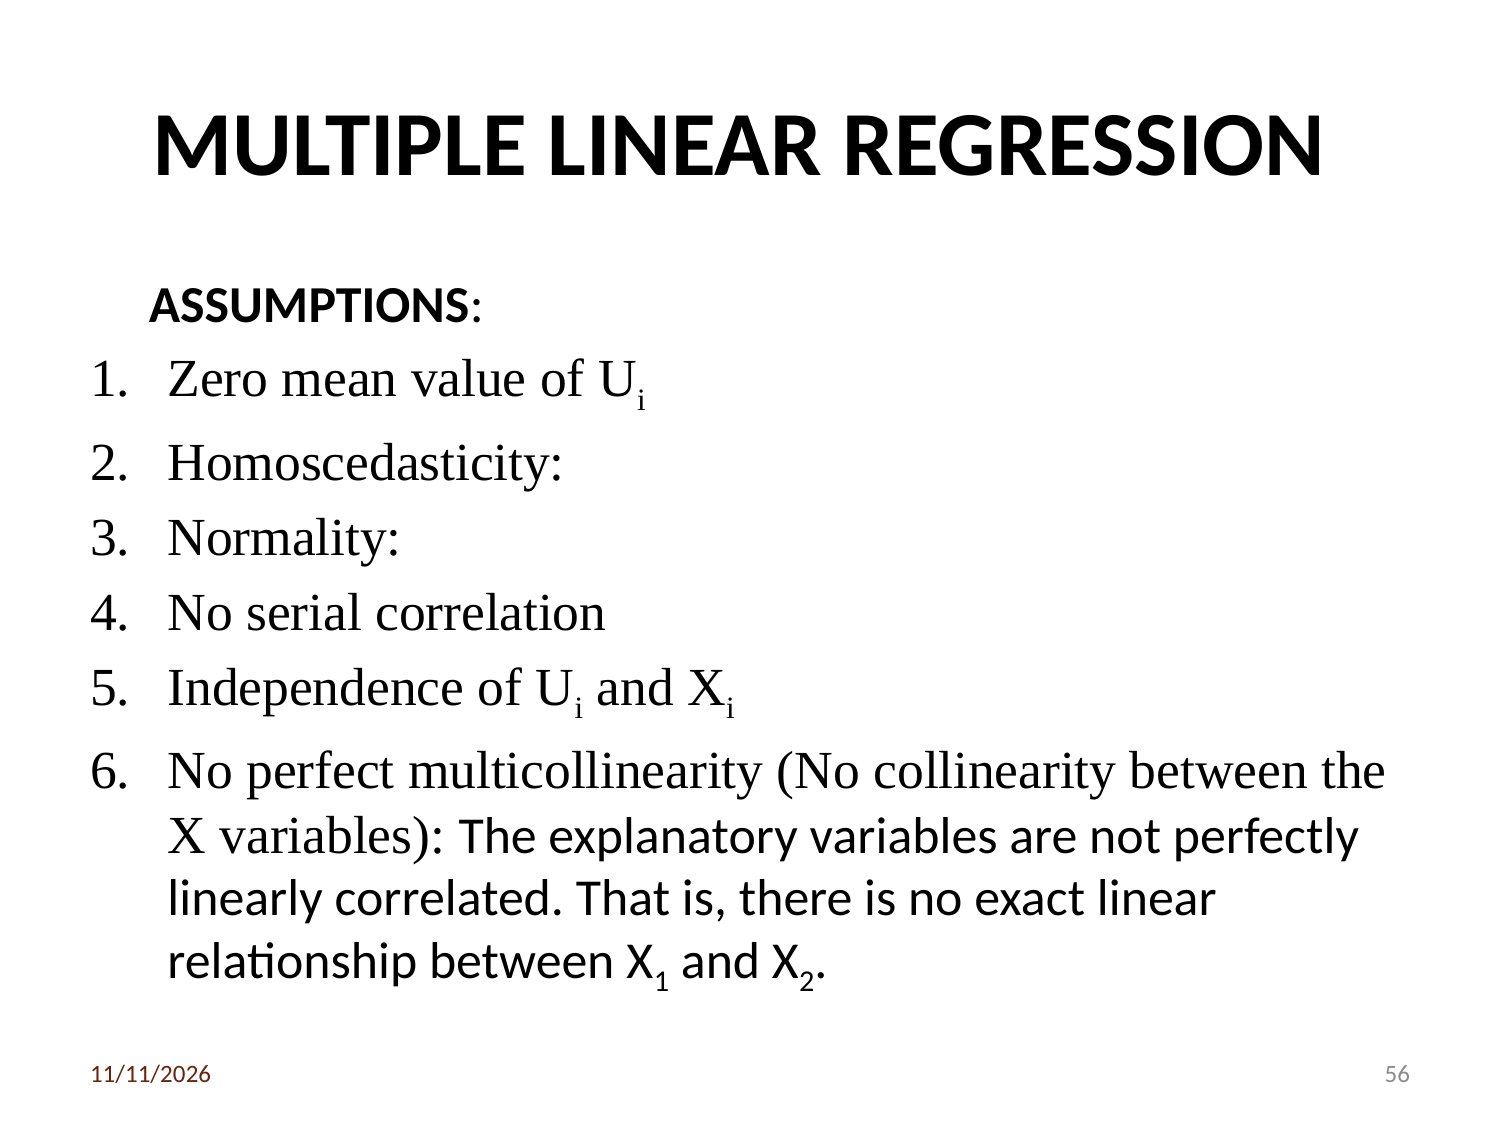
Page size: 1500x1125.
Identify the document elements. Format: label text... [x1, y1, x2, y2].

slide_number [75, 1042, 425, 1103]
list ASSUMPTIONS: Zero mean value of Ui Homoscedasticity: Normality: No serial correlation Independence of Ui and Xi No perfect multicollinearity (No collinearity between the X variables): The explanatory variables are not perfectly linearly correlated. That is, there is no exact linear relationship between X1 and X2. [75, 262, 1425, 1005]
title MULTIPLE LINEAR REGRESSION [75, 45, 1425, 233]
slide_number 56 [1074, 1042, 1425, 1103]
